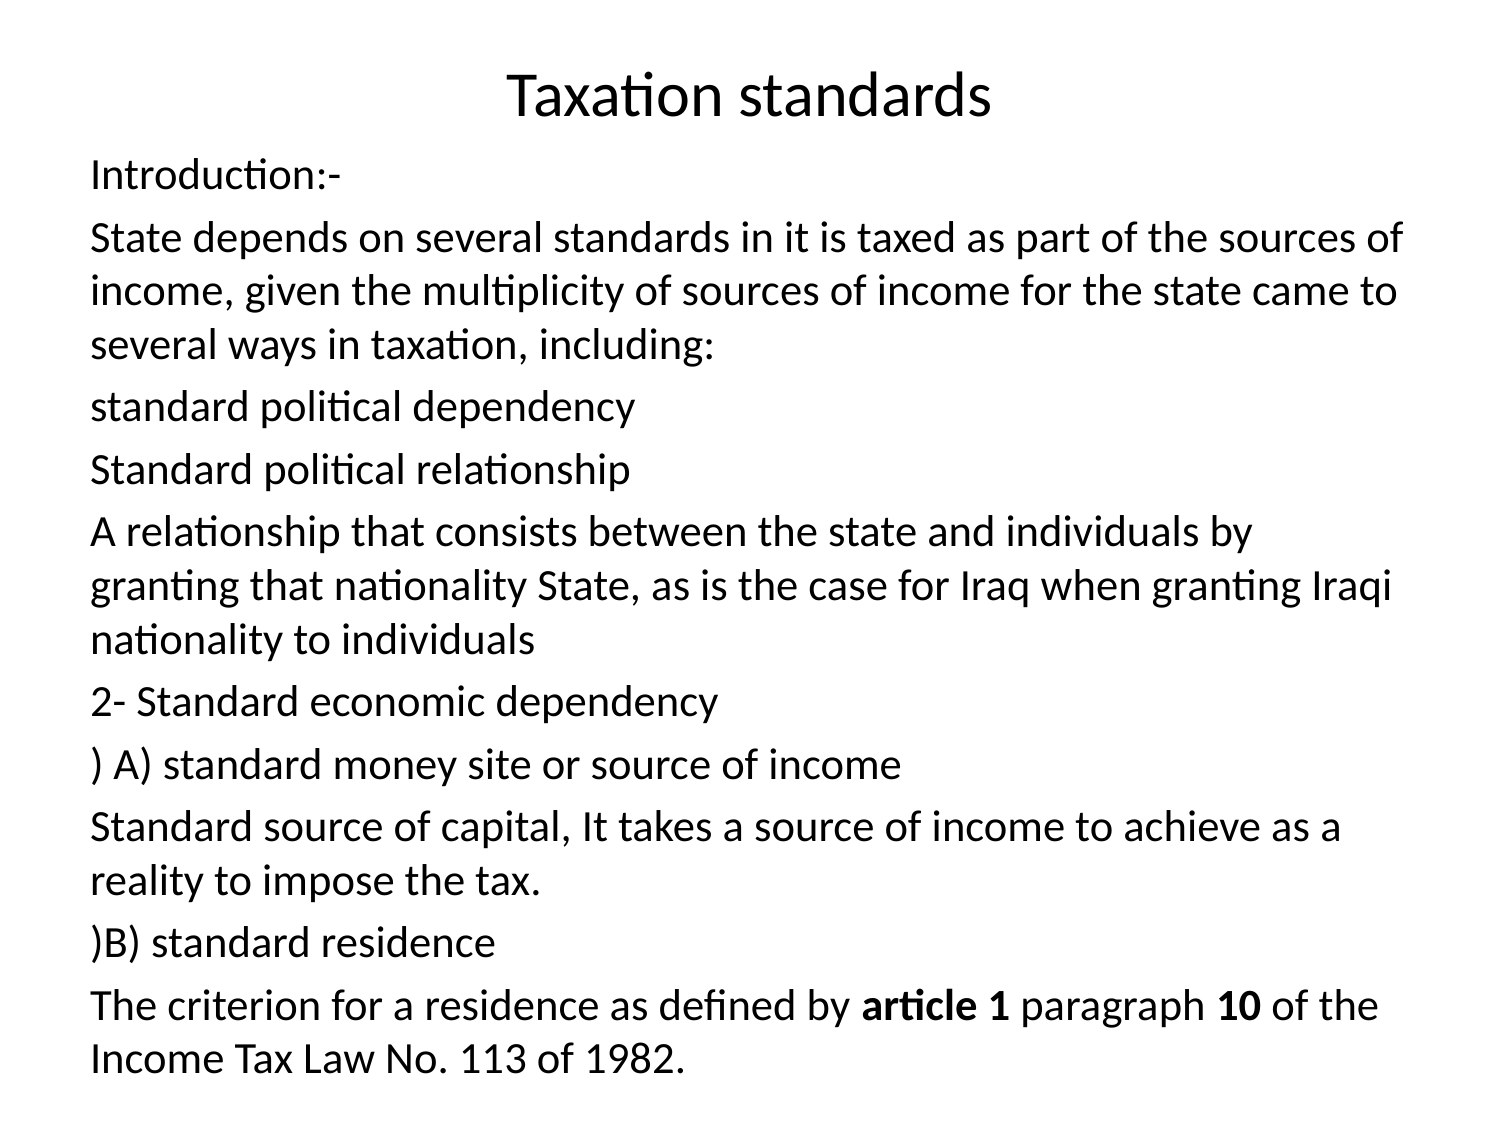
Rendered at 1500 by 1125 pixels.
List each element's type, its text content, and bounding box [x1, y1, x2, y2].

list Introduction:- State depends on several standards in it is taxed as part of the sources of income, given the multiplicity of sources of income for the state came to several ways in taxation, including: standard political dependency Standard political relationship A relationship that consists between the state and individuals by granting that nationality State, as is the case for Iraq when granting Iraqi nationality to individuals 2- Standard economic dependency ) A) standard money site or source of income Standard source of capital, It takes a source of income to achieve as a reality to impose the tax. )B) standard residence The criterion for a residence as defined by article 1 paragraph 10 of the Income Tax Law No. 113 of 1982. [75, 137, 1425, 1094]
title Taxation standards [75, 45, 1425, 137]
